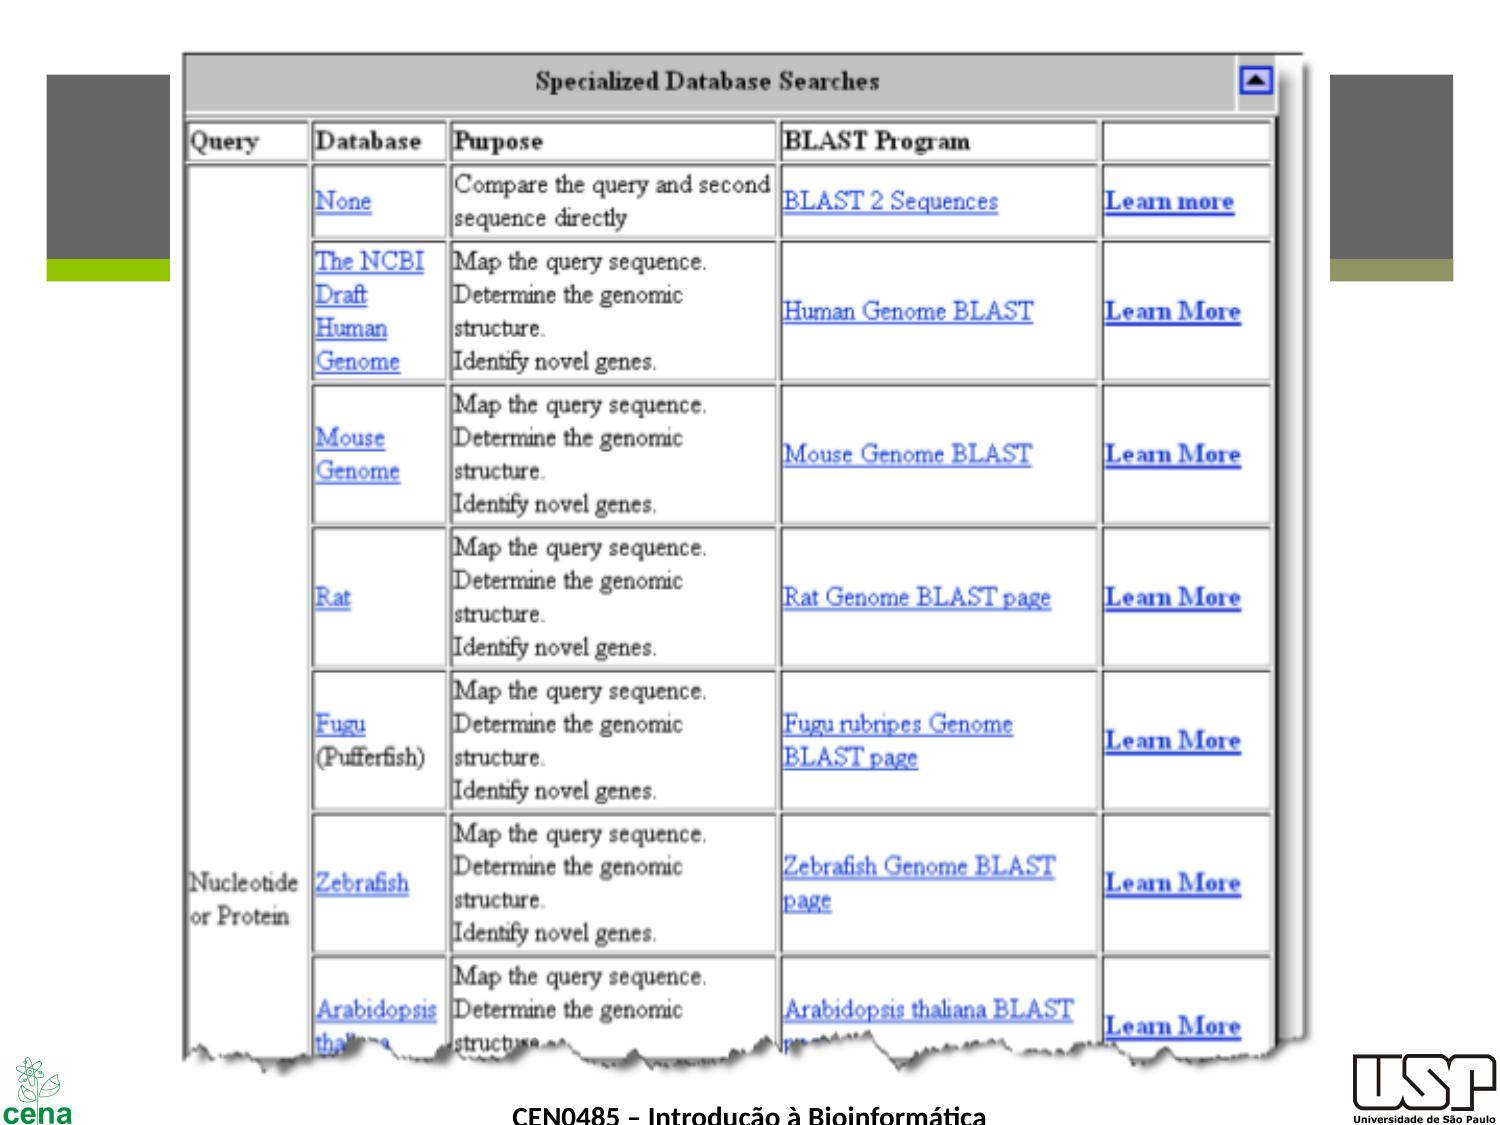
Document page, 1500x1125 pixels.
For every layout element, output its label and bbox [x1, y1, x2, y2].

picture [1, 1055, 74, 1125]
picture [170, 41, 1330, 1084]
picture [1349, 1048, 1500, 1125]
